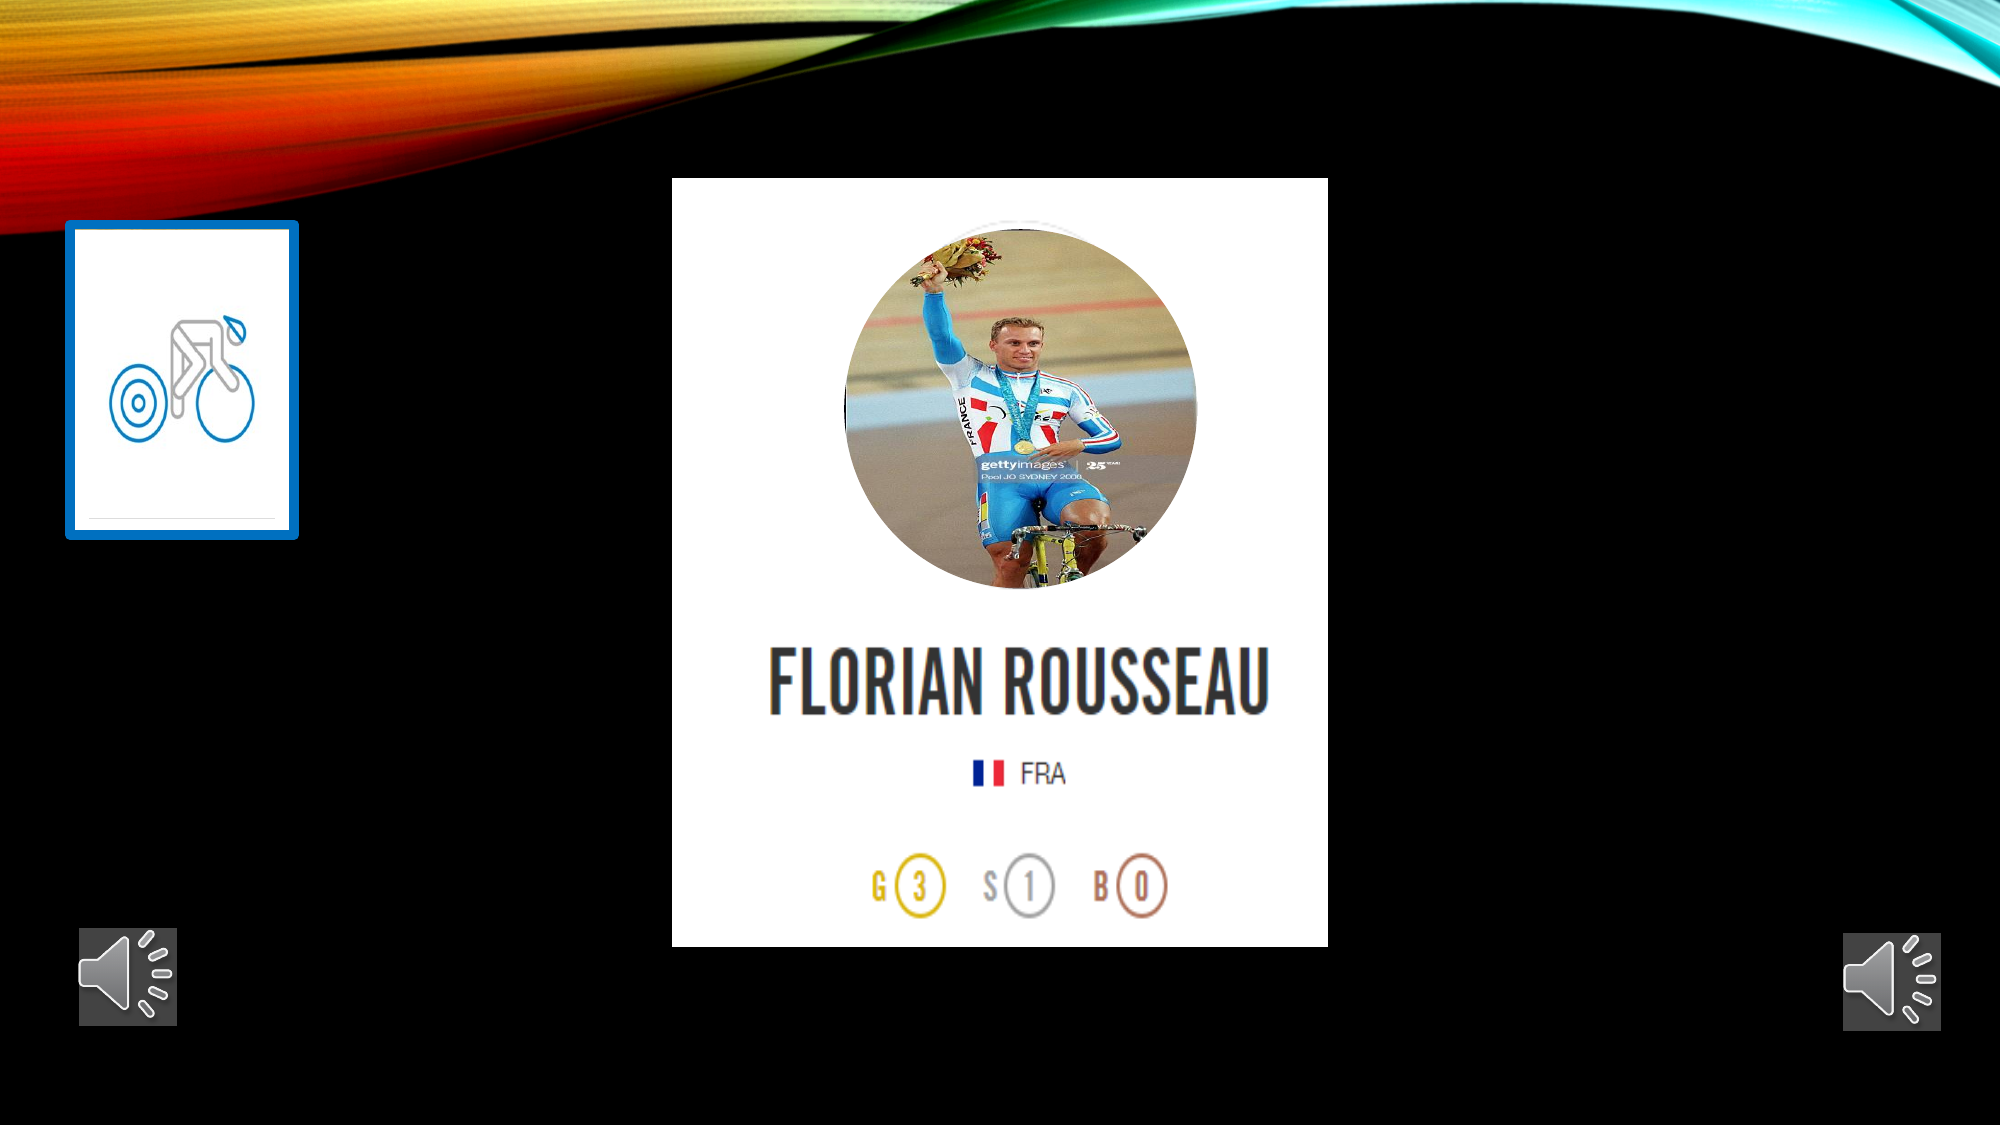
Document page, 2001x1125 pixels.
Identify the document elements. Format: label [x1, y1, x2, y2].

picture [77, 926, 179, 1028]
text_box [672, 178, 1328, 947]
picture [0, 0, 2000, 237]
picture [1842, 931, 1943, 1033]
picture [74, 228, 290, 531]
